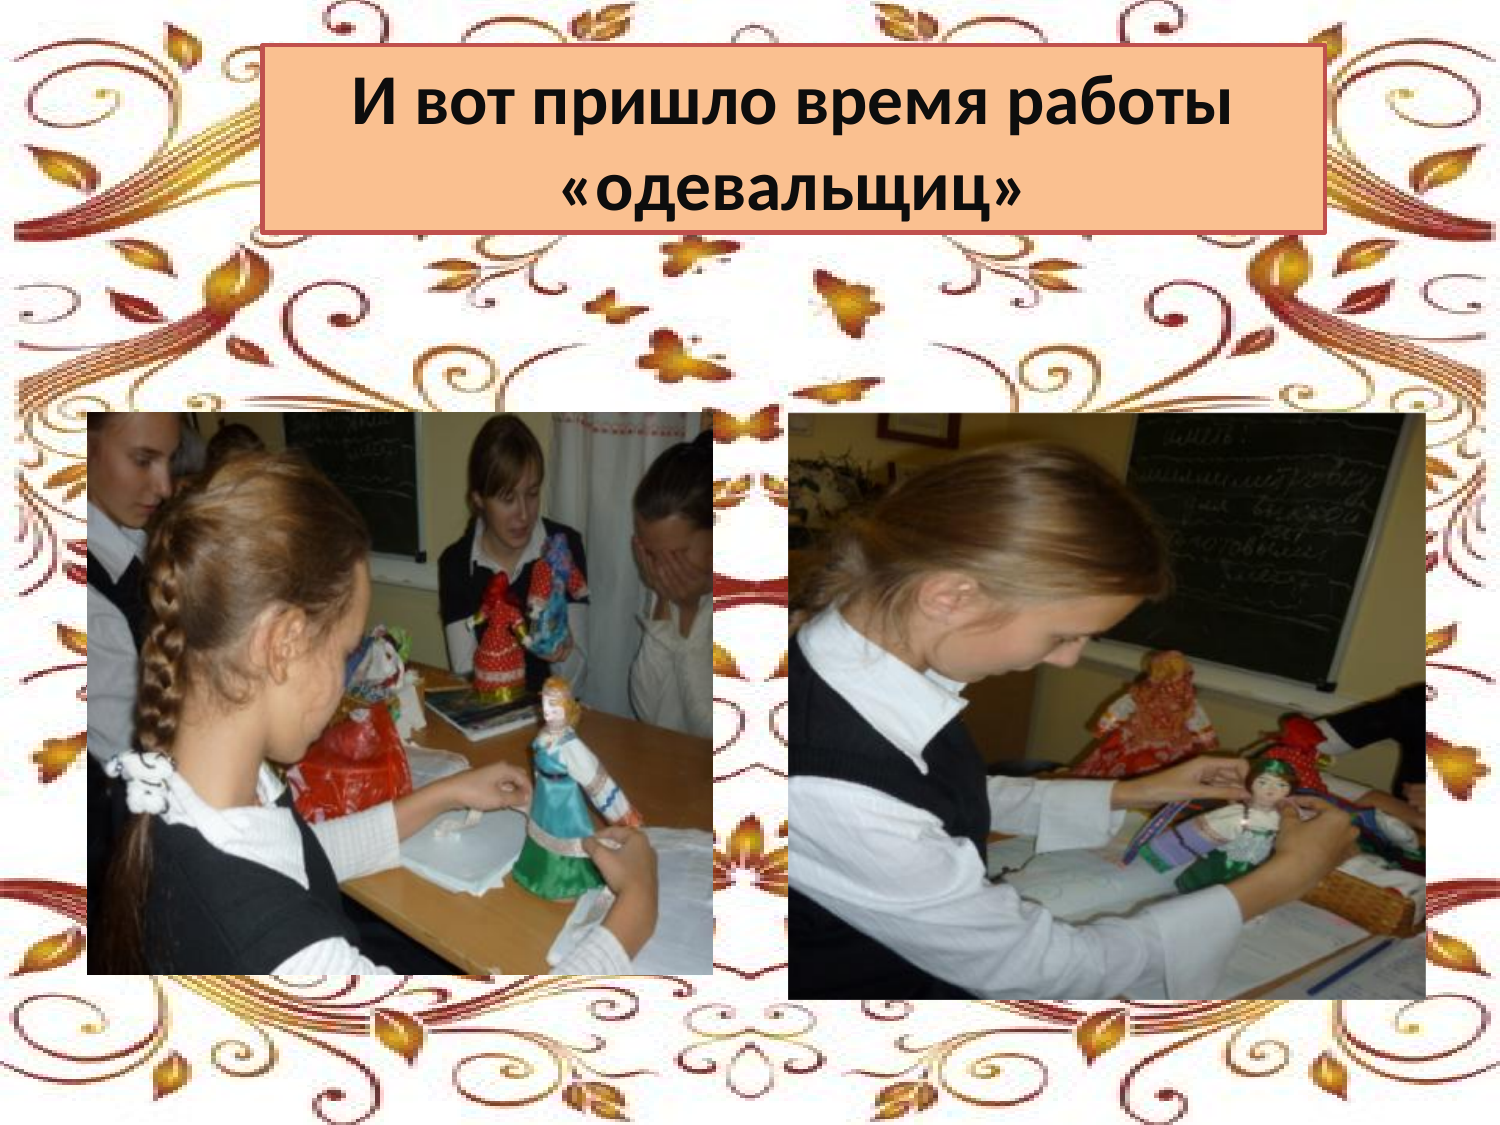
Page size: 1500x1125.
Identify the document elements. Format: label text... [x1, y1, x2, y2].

picture [0, 0, 1500, 1125]
title И вот пришло время работы «одевальщиц» [260, 43, 1327, 235]
